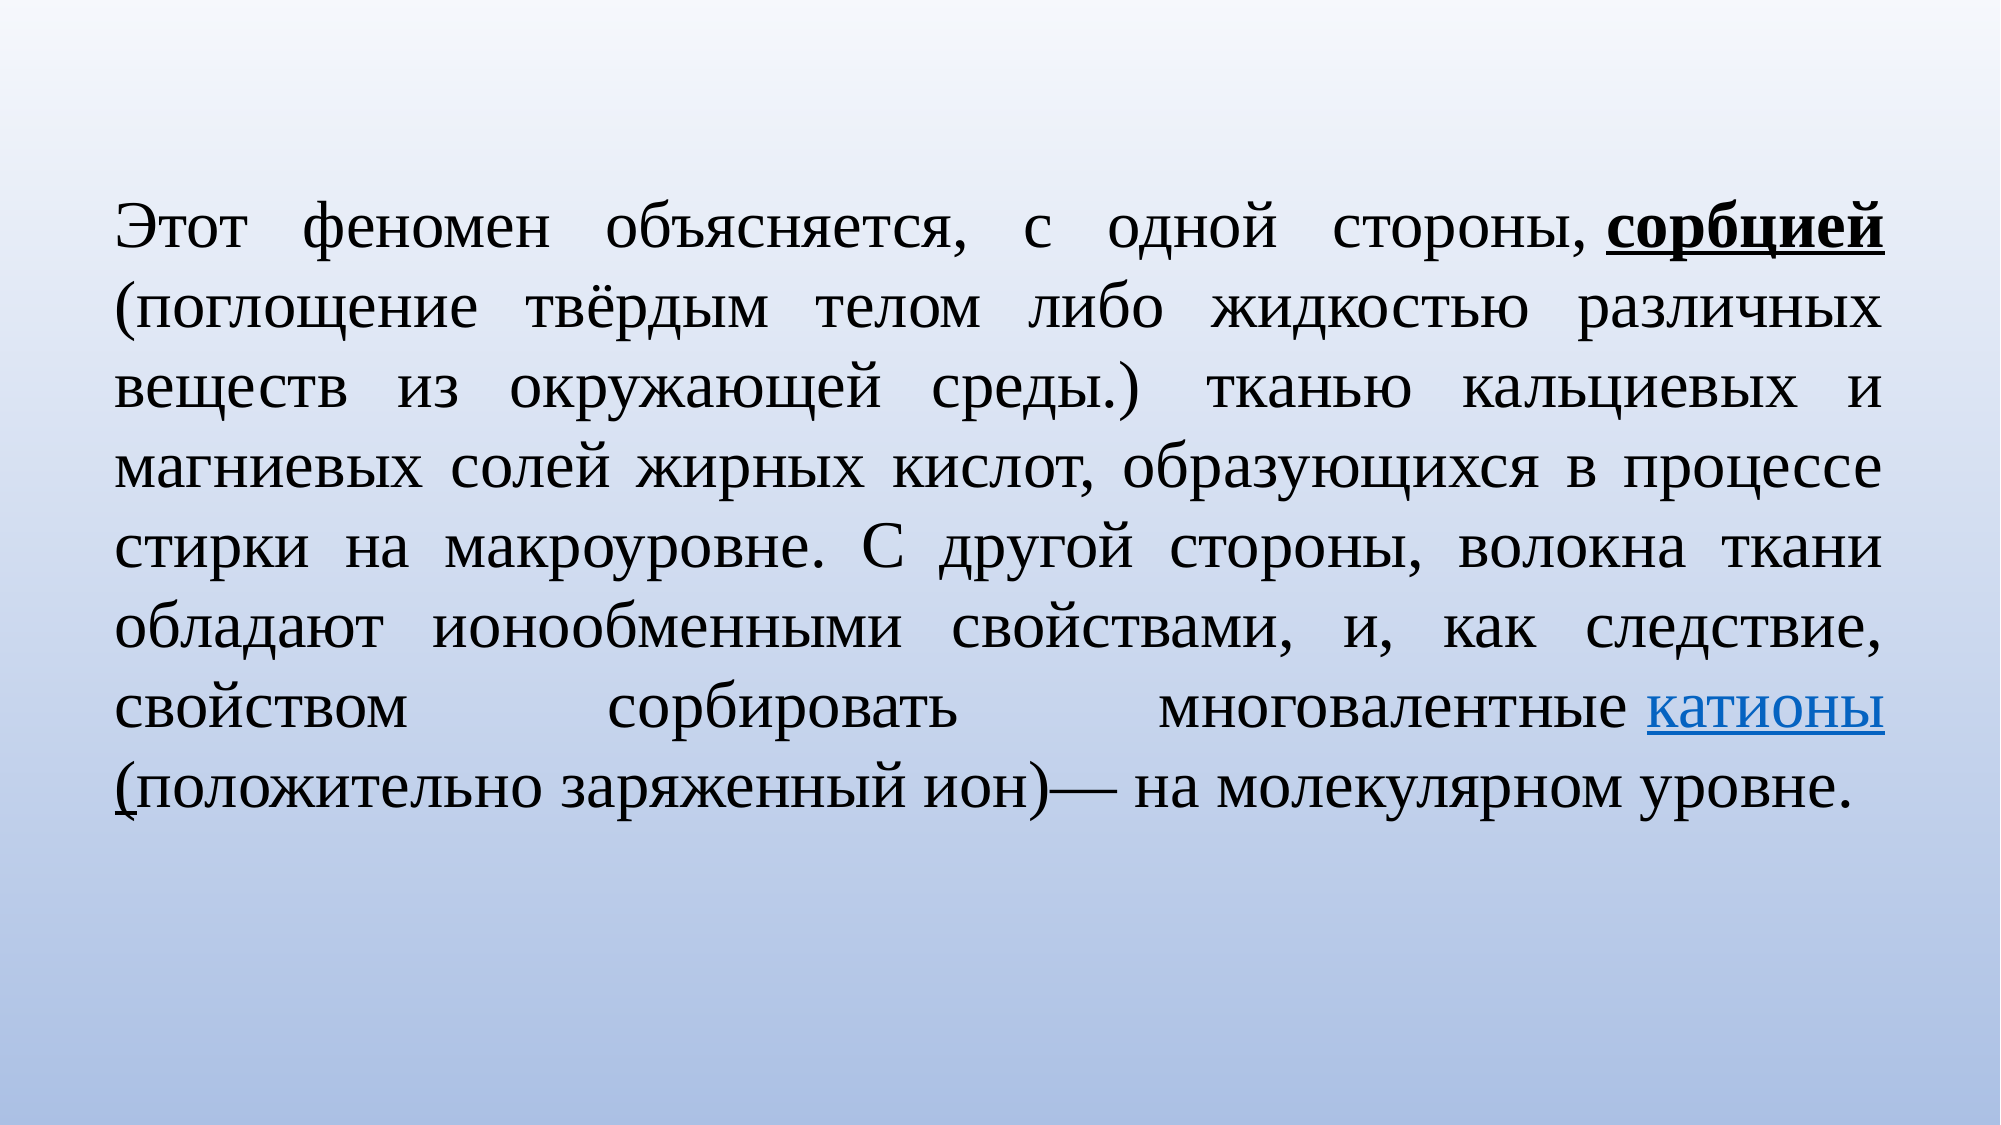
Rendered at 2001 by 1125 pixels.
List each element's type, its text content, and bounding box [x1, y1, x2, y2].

text_box Этот феномен объясняется, с одной стороны, сорбцией (поглощение твёрдым телом либо жидкостью различных веществ из окружающей среды.) тканью кальциевых и магниевых солей жирных кислот, образующихся в процессе стирки на макроуровне. С другой стороны, волокна ткани обладают ионообменными свойствами, и, как следствие, свойством сорбировать многовалентные катионы (положительно заряженный ион)— на молекулярном уровне. [99, 173, 1900, 828]
